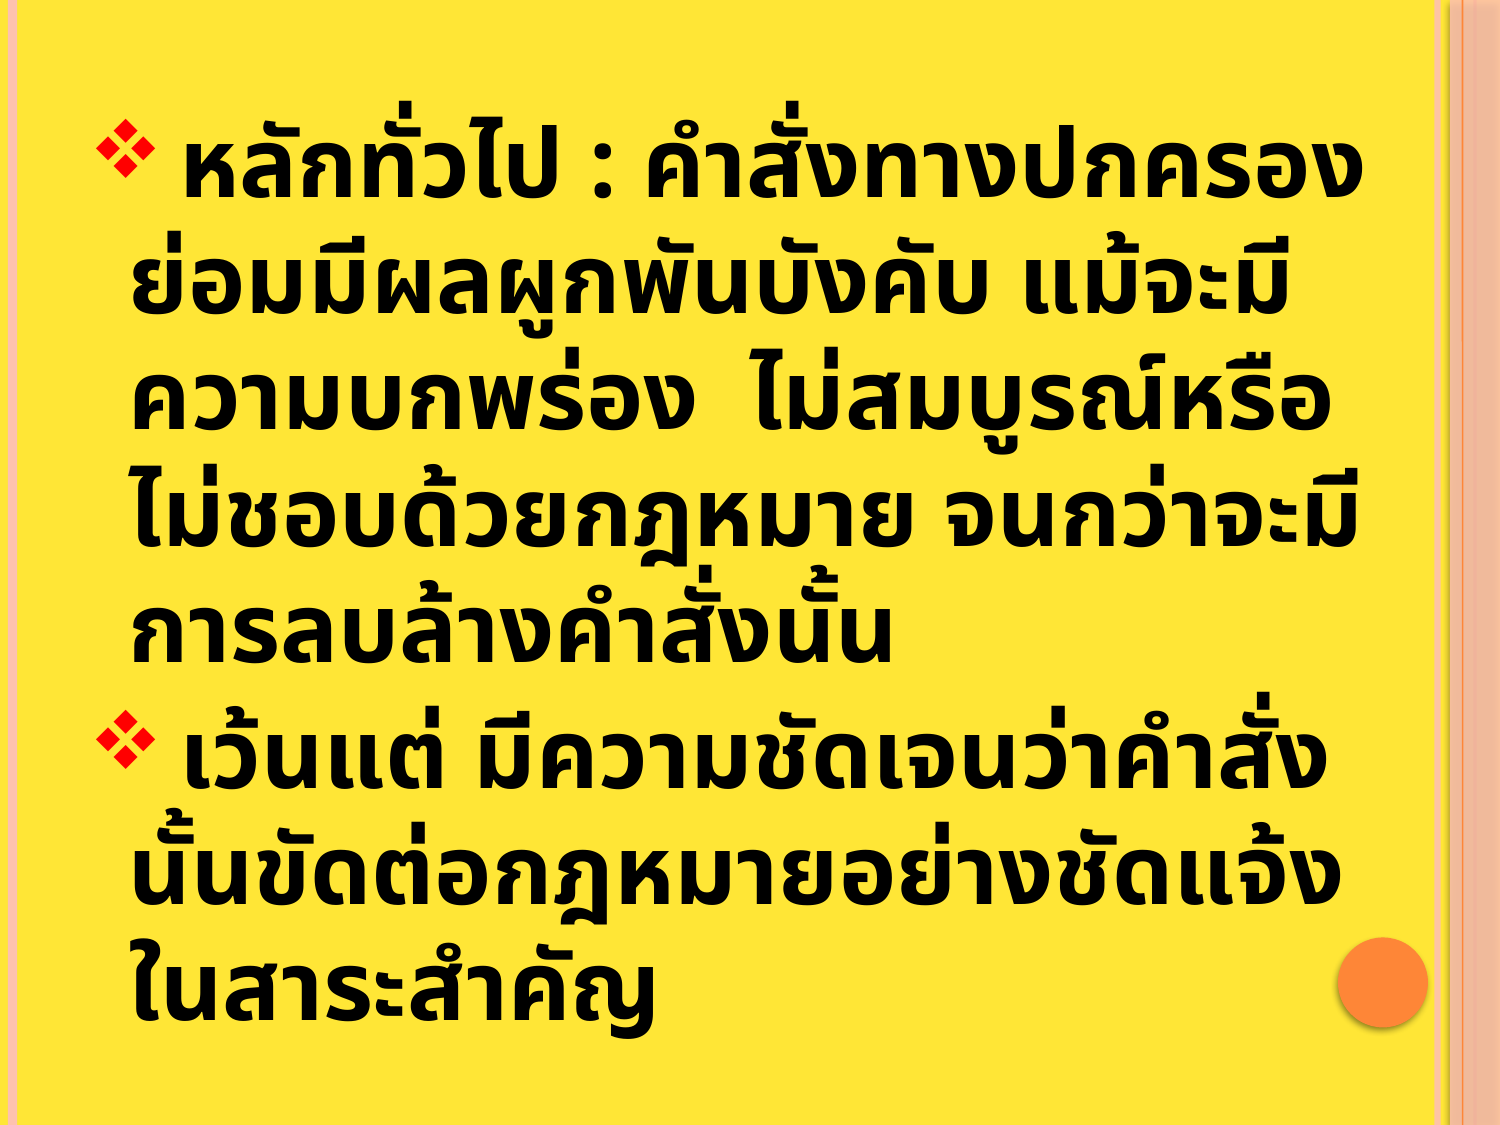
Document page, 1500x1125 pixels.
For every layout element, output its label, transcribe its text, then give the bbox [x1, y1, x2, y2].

list หลักทั่วไป : คำสั่งทางปกครองย่อมมีผลผูกพันบังคับ แม้จะมีความบกพร่อง ไม่สมบูรณ์หรือไม่ชอบด้วยกฎหมาย จนกว่าจะมีการลบล้างคำสั่งนั้น เว้นแต่ มีความชัดเจนว่าคำสั่งนั้นขัดต่อกฎหมายอย่างชัดแจ้งในสาระสำคัญ [75, 93, 1383, 1062]
